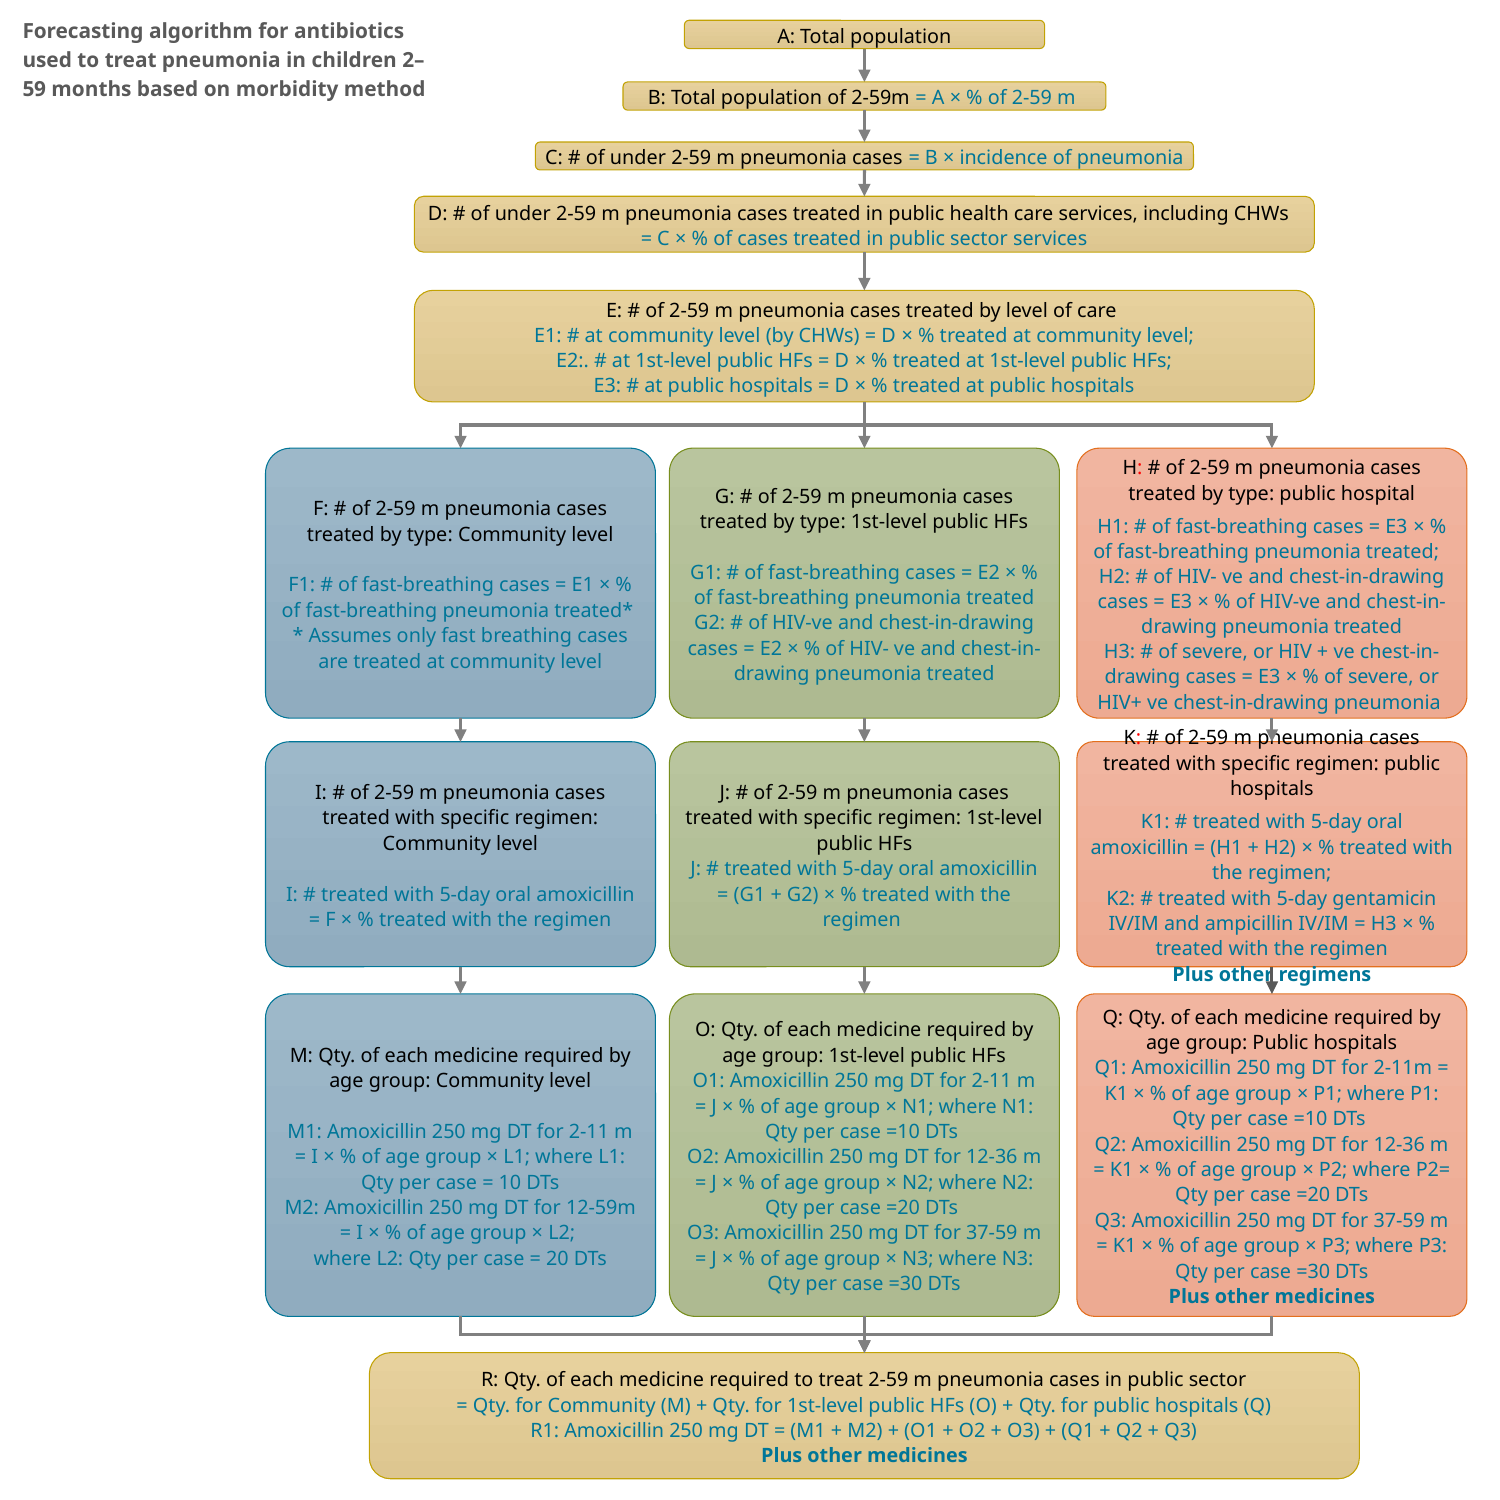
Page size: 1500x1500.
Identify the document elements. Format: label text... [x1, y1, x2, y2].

text_box Forecasting algorithm for antibiotics used to treat pneumonia in children 2–59 months based on morbidity method [7, 7, 458, 108]
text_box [265, 21, 1467, 1479]
